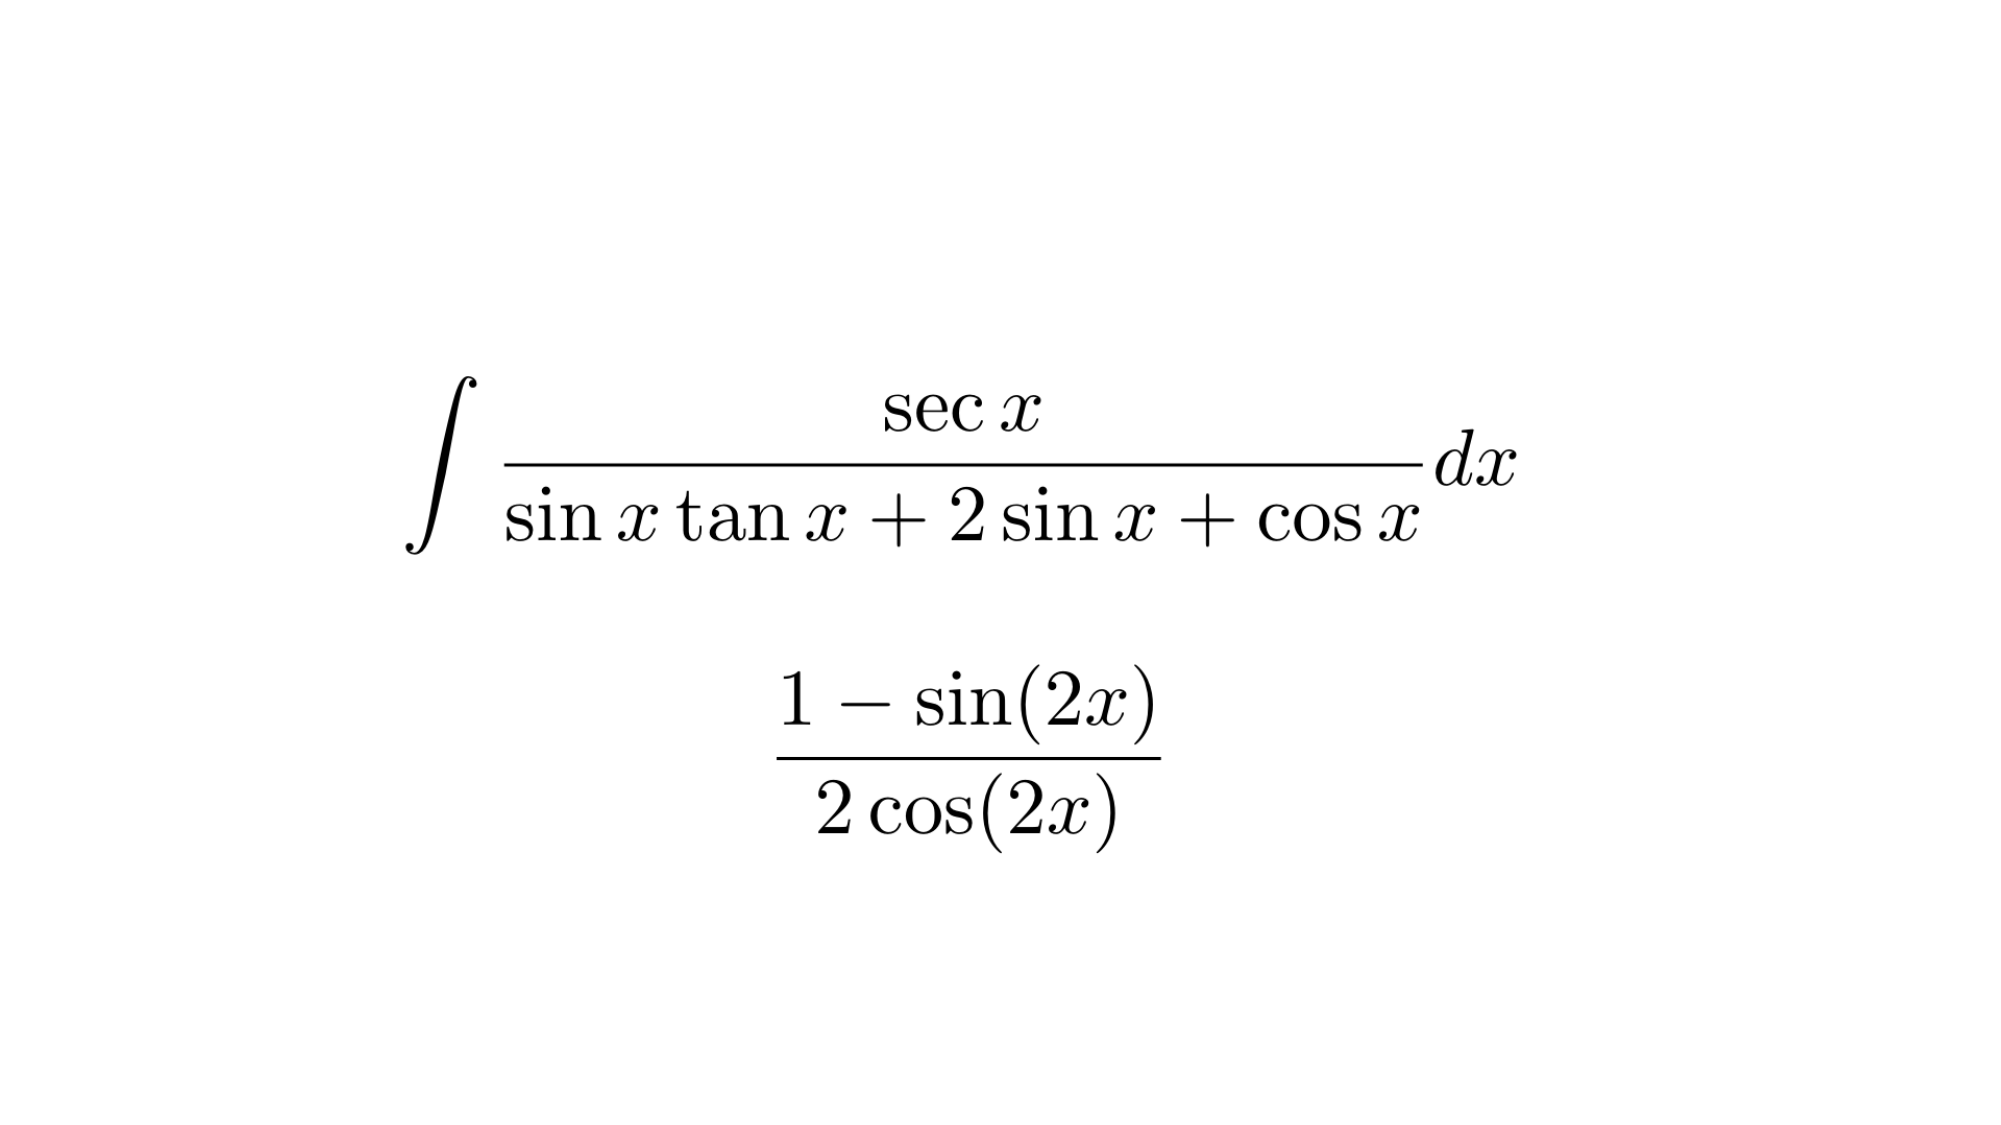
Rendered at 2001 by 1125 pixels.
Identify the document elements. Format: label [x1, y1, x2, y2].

list [322, 277, 1642, 605]
picture [737, 615, 1227, 899]
